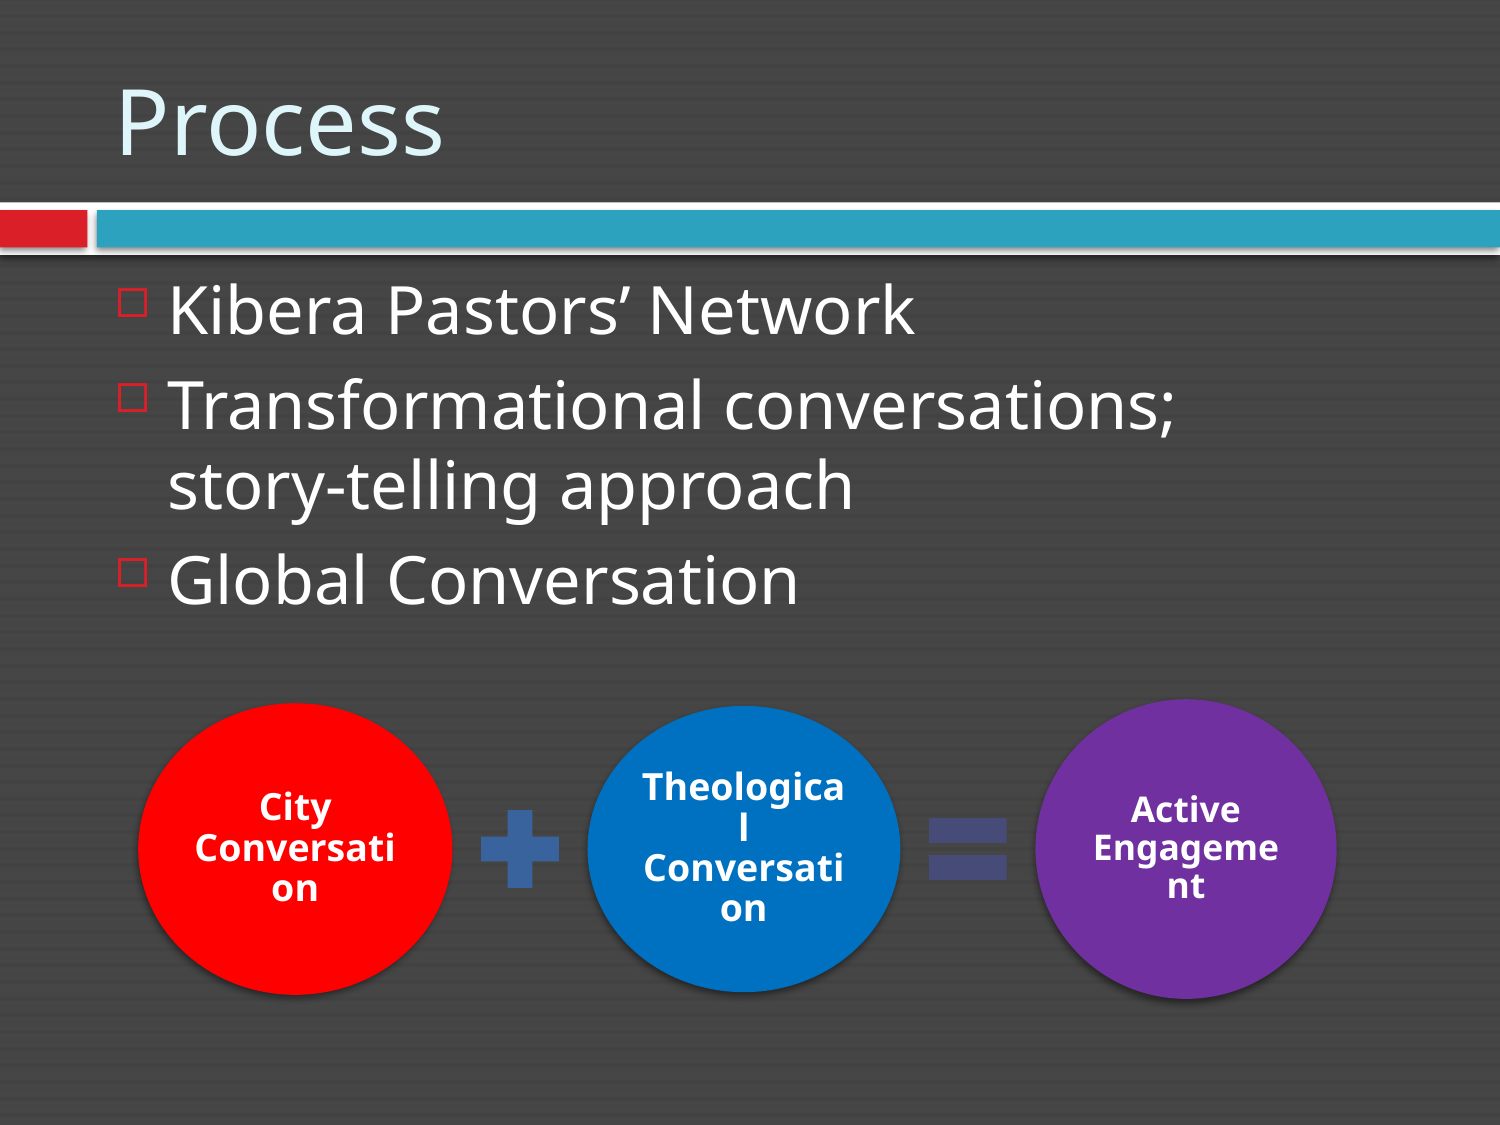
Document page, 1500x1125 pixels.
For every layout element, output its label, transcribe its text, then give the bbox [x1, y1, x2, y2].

title Process [99, 37, 1438, 200]
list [137, 562, 1338, 1125]
list Kibera Pastors’ Network Transformational conversations; story-telling approach Global Conversation [99, 260, 1313, 838]
